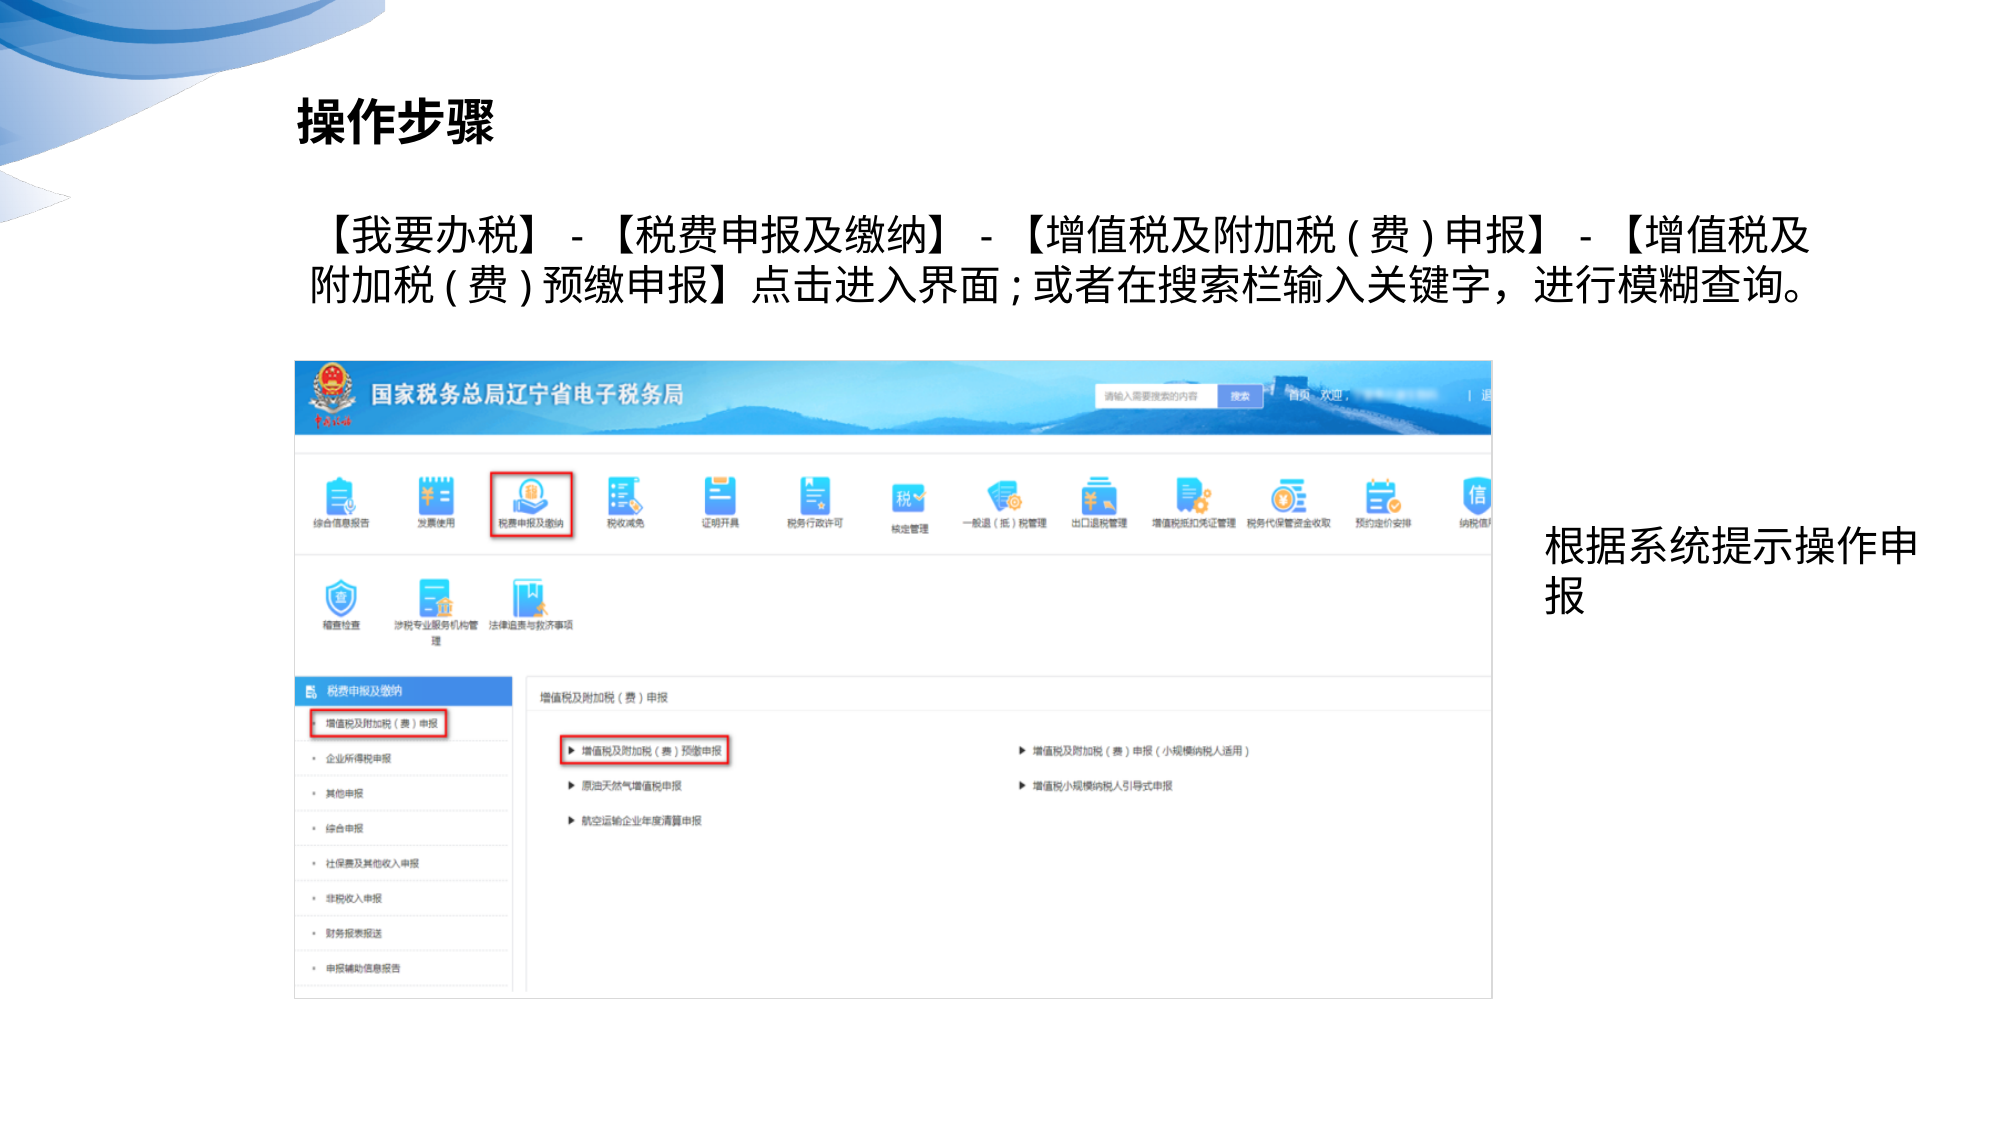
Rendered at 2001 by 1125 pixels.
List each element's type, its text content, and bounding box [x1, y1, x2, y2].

text_box 操作步骤 [313, 82, 949, 158]
picture [0, 0, 385, 313]
text_box 【我要办税】-【税费申报及缴纳】-【增值税及附加税(费)申报】-【增值税及附加税(费)预缴申报】点击进入界面;或者在搜索栏输入关键字，进行模糊查询。 [295, 201, 1832, 317]
text_box 根据系统提示操作申报 [1529, 512, 1949, 701]
picture [295, 361, 1492, 998]
